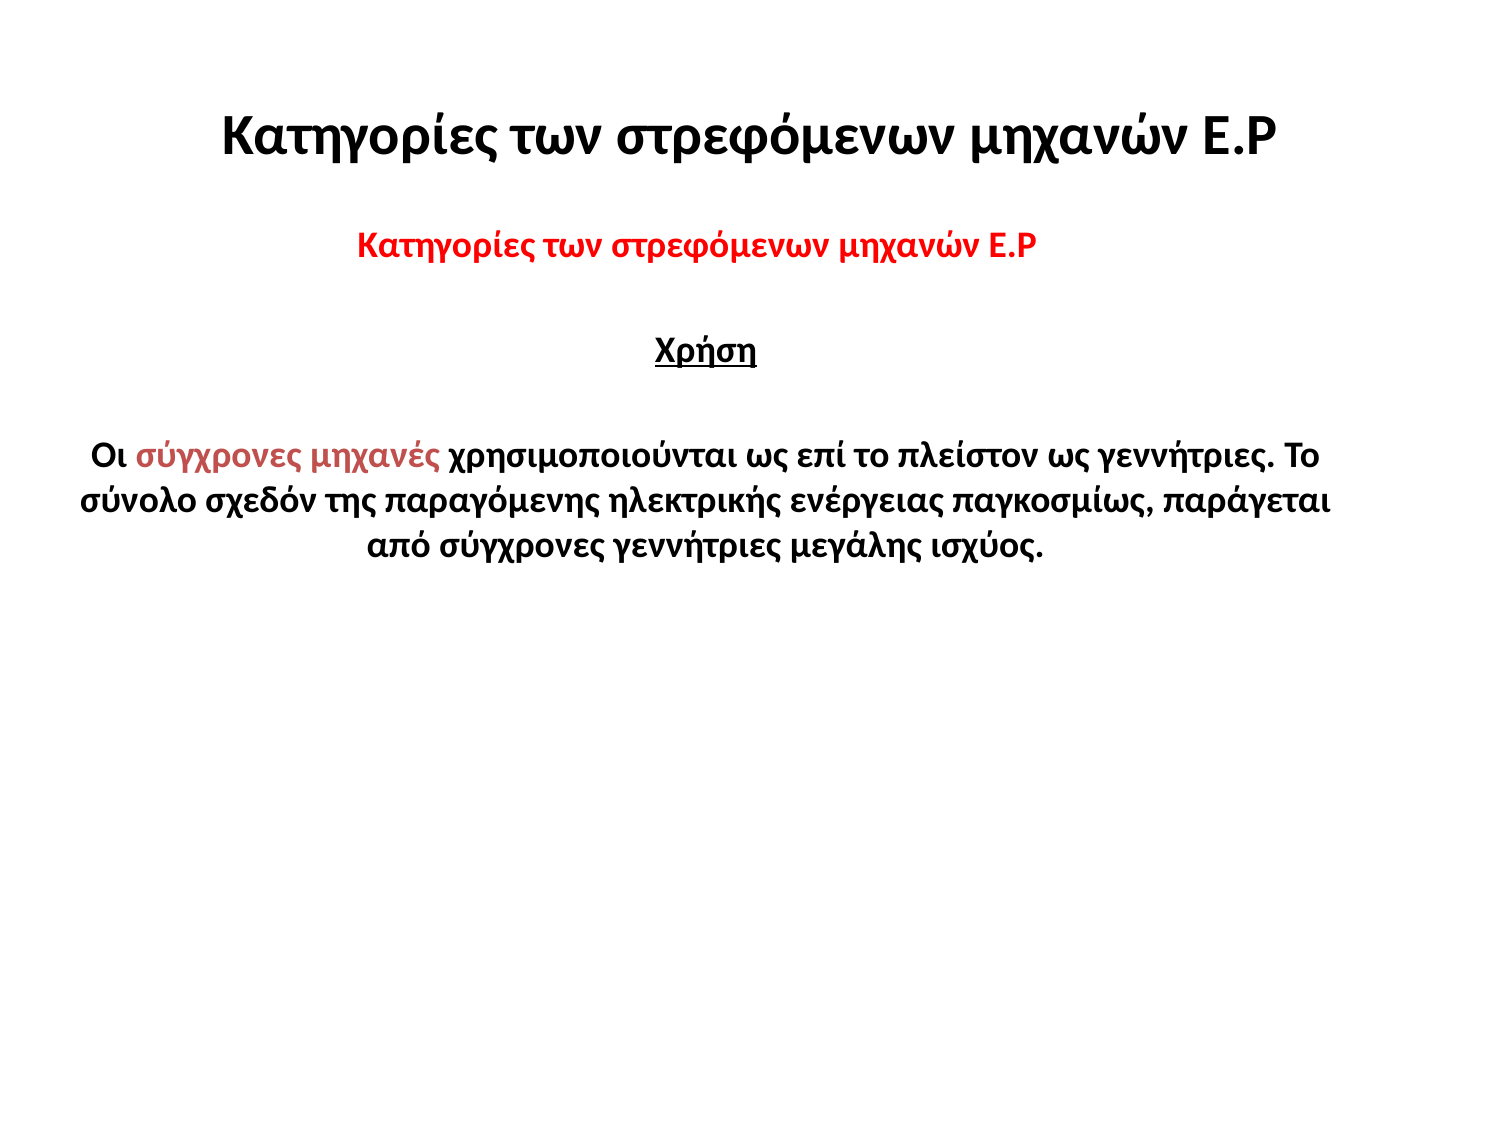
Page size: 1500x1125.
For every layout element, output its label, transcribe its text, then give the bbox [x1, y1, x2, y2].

title Κατηγορίες των στρεφόμενων μηχανών Ε.Ρ [112, 75, 1388, 188]
subtitle Κατηγορίες των στρεφόμενων μηχανών Ε.Ρ Χρήση Οι σύγχρονες μηχανές χρησιμοποιούνται ως επί το πλείστον ως γεννήτριες. Το σύνολο σχεδόν της παραγόμενης ηλεκτρικής ενέργειας παγκοσμίως, παράγεται από σύγχρονες γεννήτριες μεγάλης ισχύος. [62, 212, 1350, 1038]
